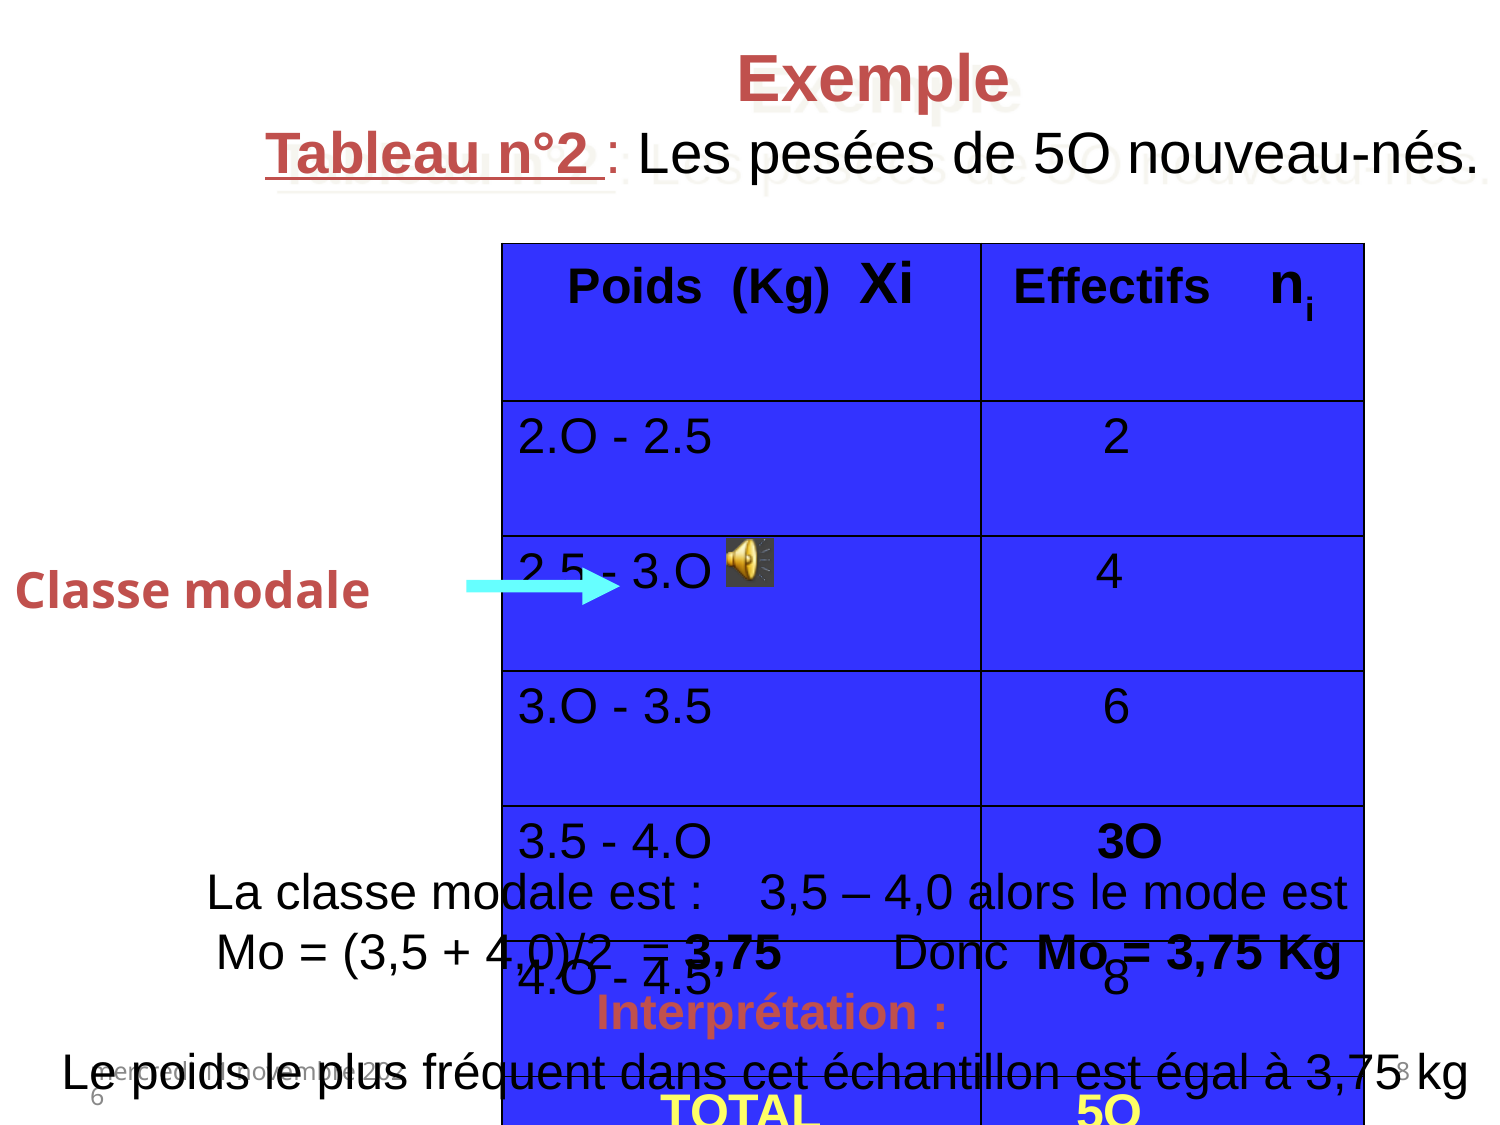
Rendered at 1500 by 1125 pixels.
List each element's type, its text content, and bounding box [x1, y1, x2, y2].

text_box Classe modale [0, 550, 479, 626]
table_header Poids (Kg) Xi [503, 244, 980, 400]
table_cell 3.O - 3.5 [503, 672, 980, 805]
table_cell 2.O - 2.5 [503, 402, 980, 535]
text_box La classe modale est : 3,5 – 4,0 alors le mode est Mo = (3,5 + 4,0)/2 = 3,75 Donc Mo = 3,75 Kg Interprétation : Le poids le plus fréquent dans cet échantillon est égal à 3,75 kg [46, 852, 1500, 1125]
text_box Exemple Tableau n°2 : Les pesées de 5O nouveau-nés. [247, 27, 1500, 263]
text_box [466, 580, 621, 593]
table_cell 2 [982, 402, 1363, 535]
table_header Effectifs ni [982, 244, 1363, 400]
table_cell 2.5 - 3.O [503, 537, 980, 670]
picture [724, 537, 776, 588]
table_cell 4 [982, 537, 1363, 670]
table_cell 6 [982, 672, 1363, 805]
table_cell 3.5 - 4.O [503, 807, 980, 852]
table_cell 3O [982, 807, 1363, 852]
